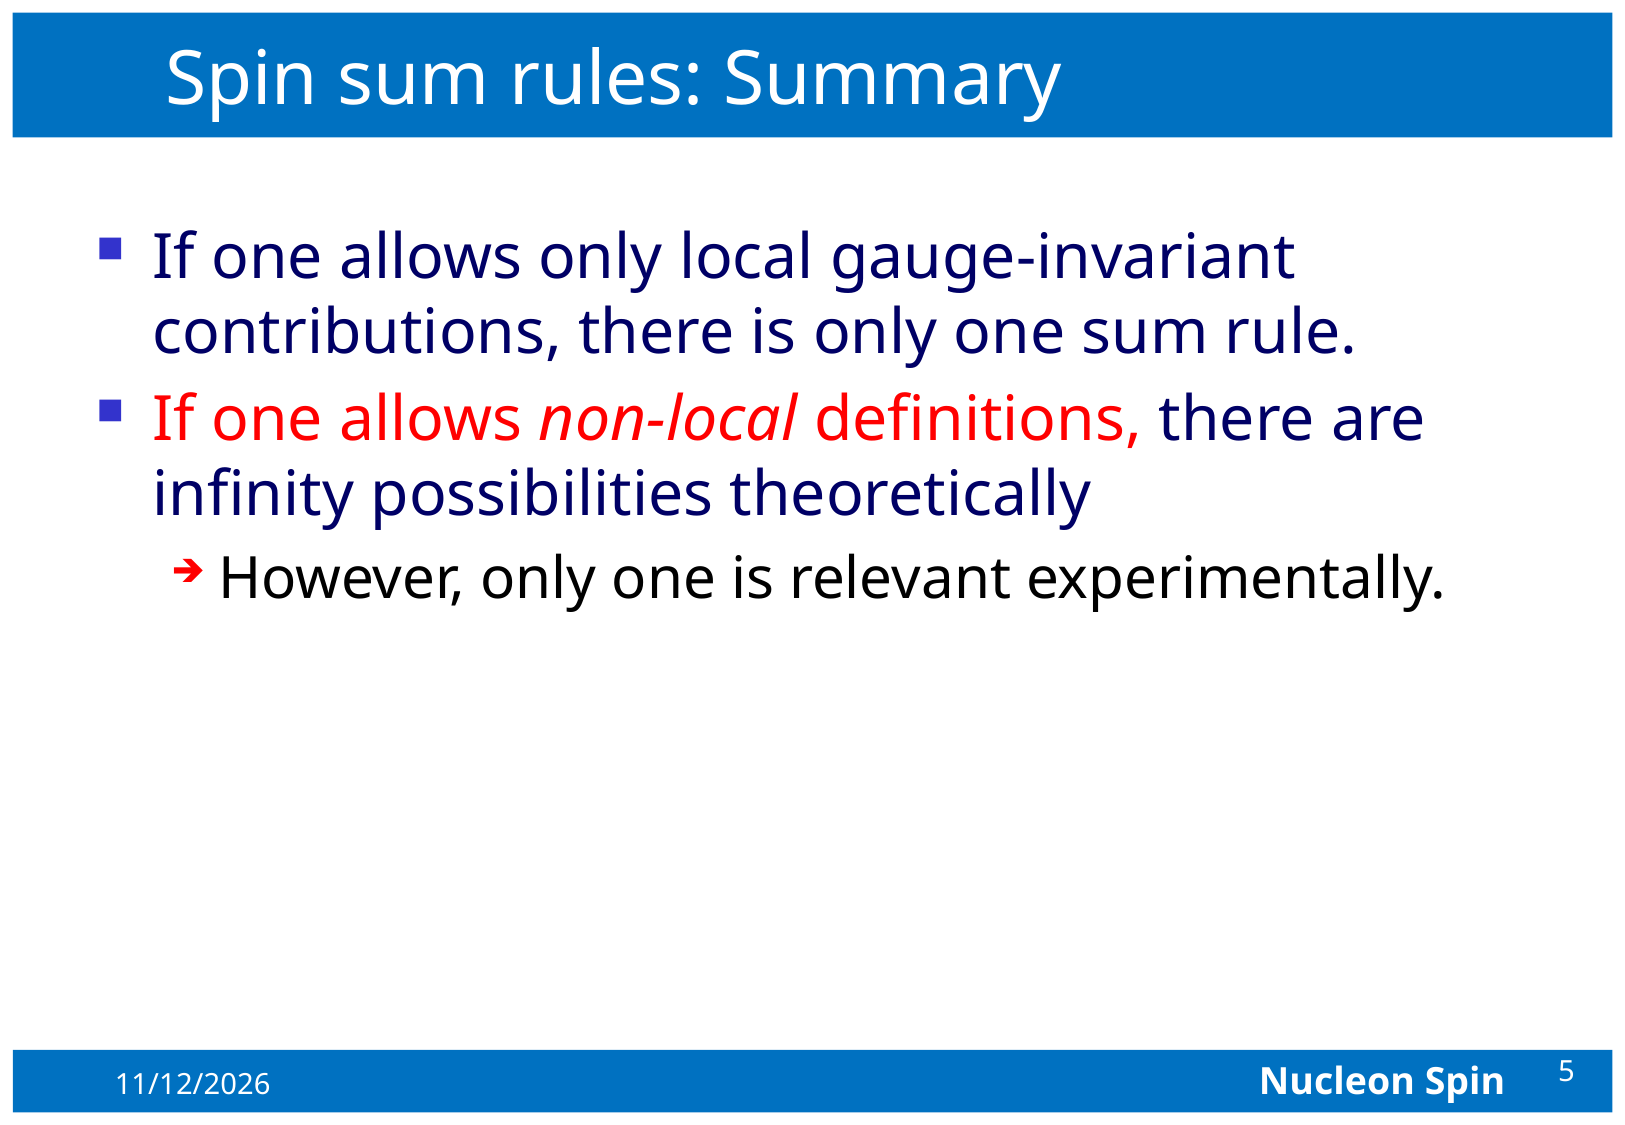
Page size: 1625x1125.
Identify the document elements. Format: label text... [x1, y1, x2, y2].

list If one allows only local gauge-invariant contributions, there is only one sum rule. If one allows non-local definitions, there are infinity possibilities theoretically However, only one is relevant experimentally. [81, 208, 1592, 963]
title Spin sum rules: Summary [150, 12, 1535, 128]
slide_number 5 [1251, 1025, 1590, 1100]
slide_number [99, 1037, 439, 1113]
